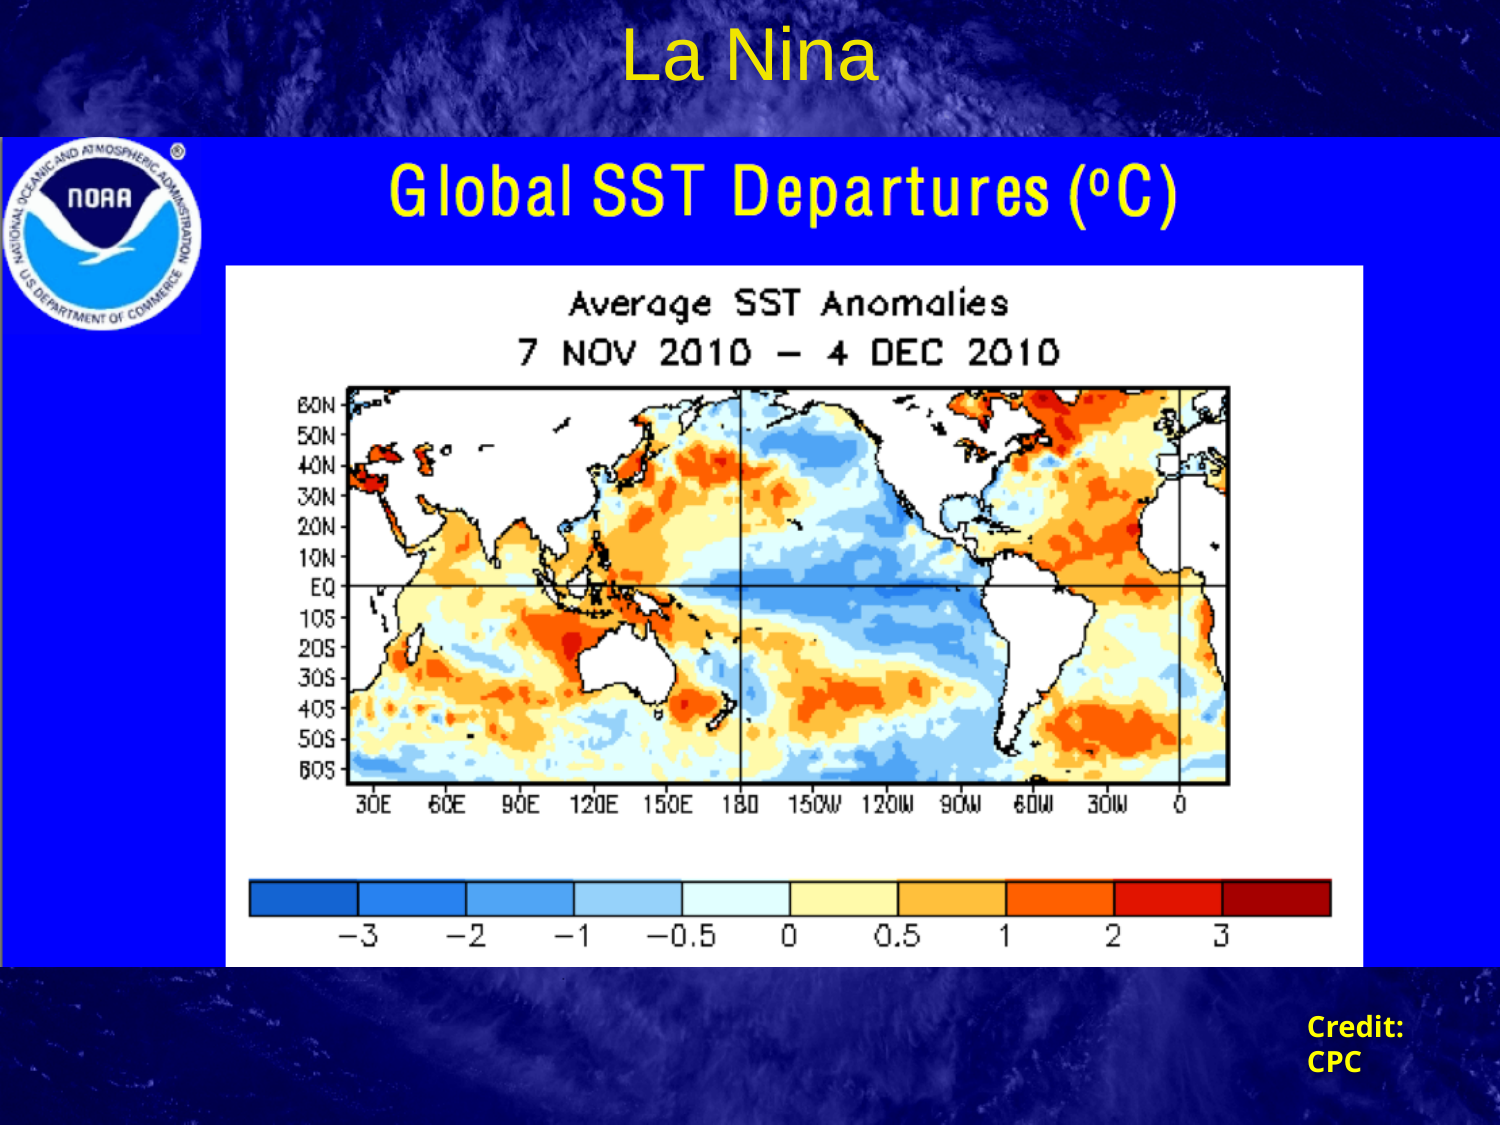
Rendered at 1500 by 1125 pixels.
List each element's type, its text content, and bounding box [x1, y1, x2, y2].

picture [0, 113, 1500, 1125]
title La Nina [0, 0, 1500, 113]
text_box Credit: CPC [1304, 1006, 1500, 1125]
